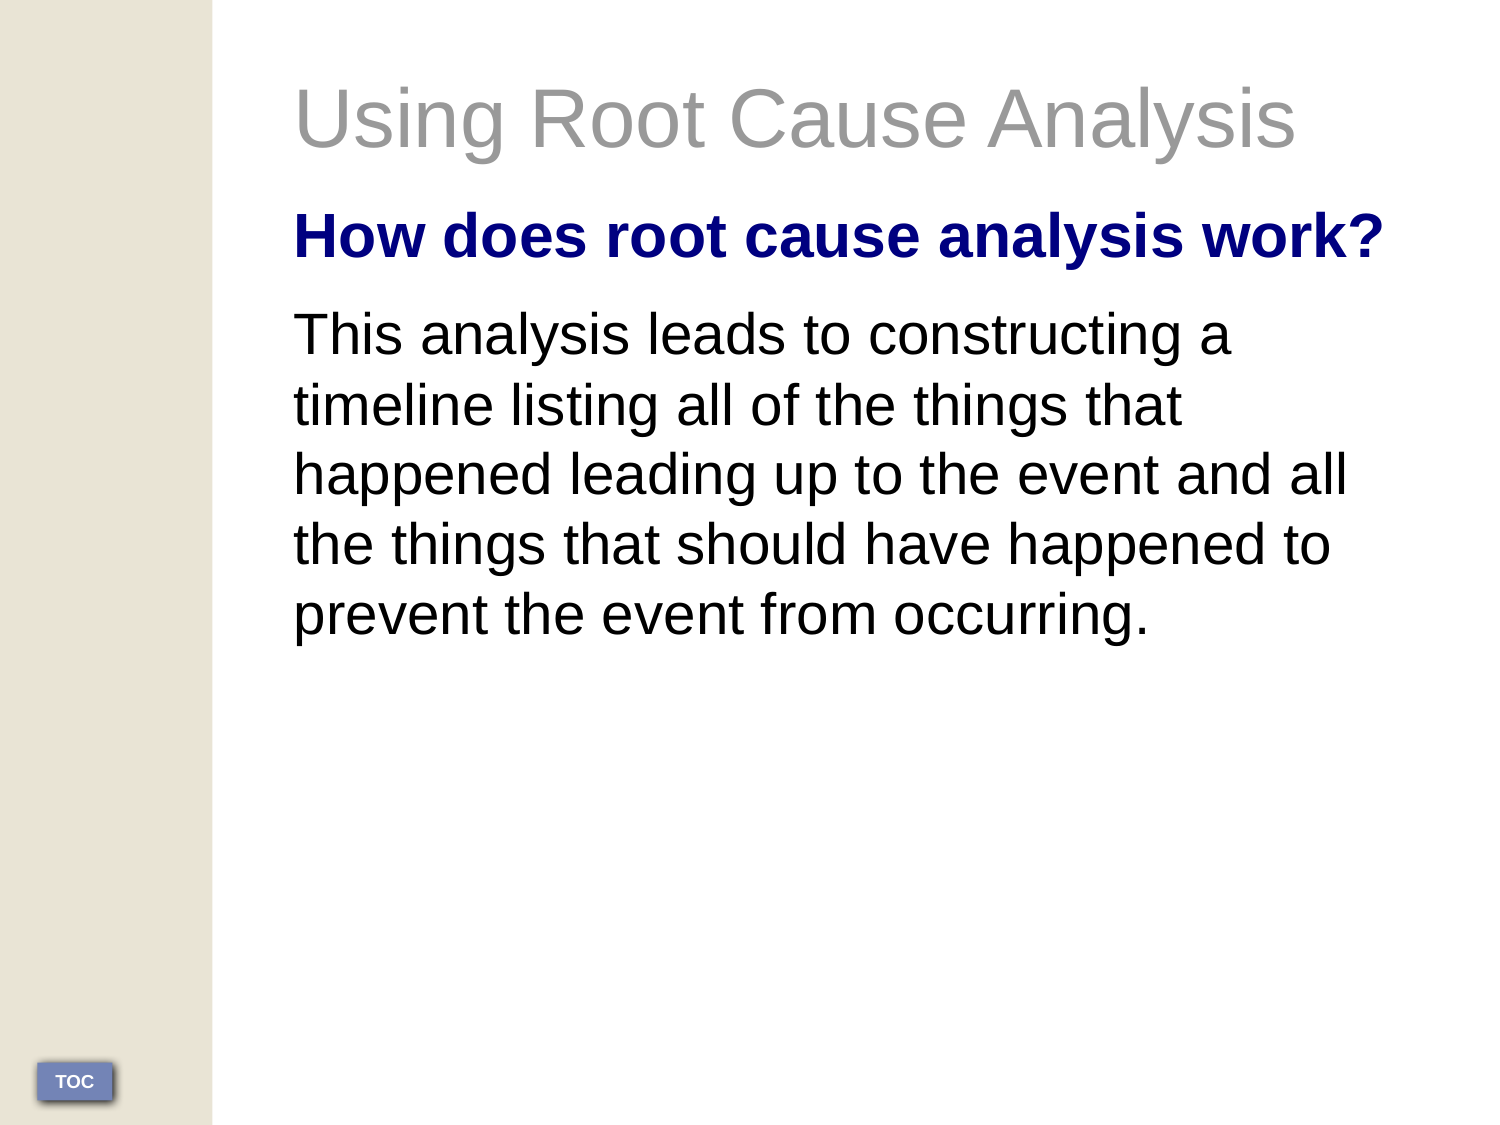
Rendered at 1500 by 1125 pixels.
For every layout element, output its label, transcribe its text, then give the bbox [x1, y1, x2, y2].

text_box Using Root Cause Analysis How does root cause analysis work? This analysis leads to constructing a timeline listing all of the things that happened leading up to the event and all the things that should have happened to prevent the event from occurring. [278, 57, 1410, 1048]
